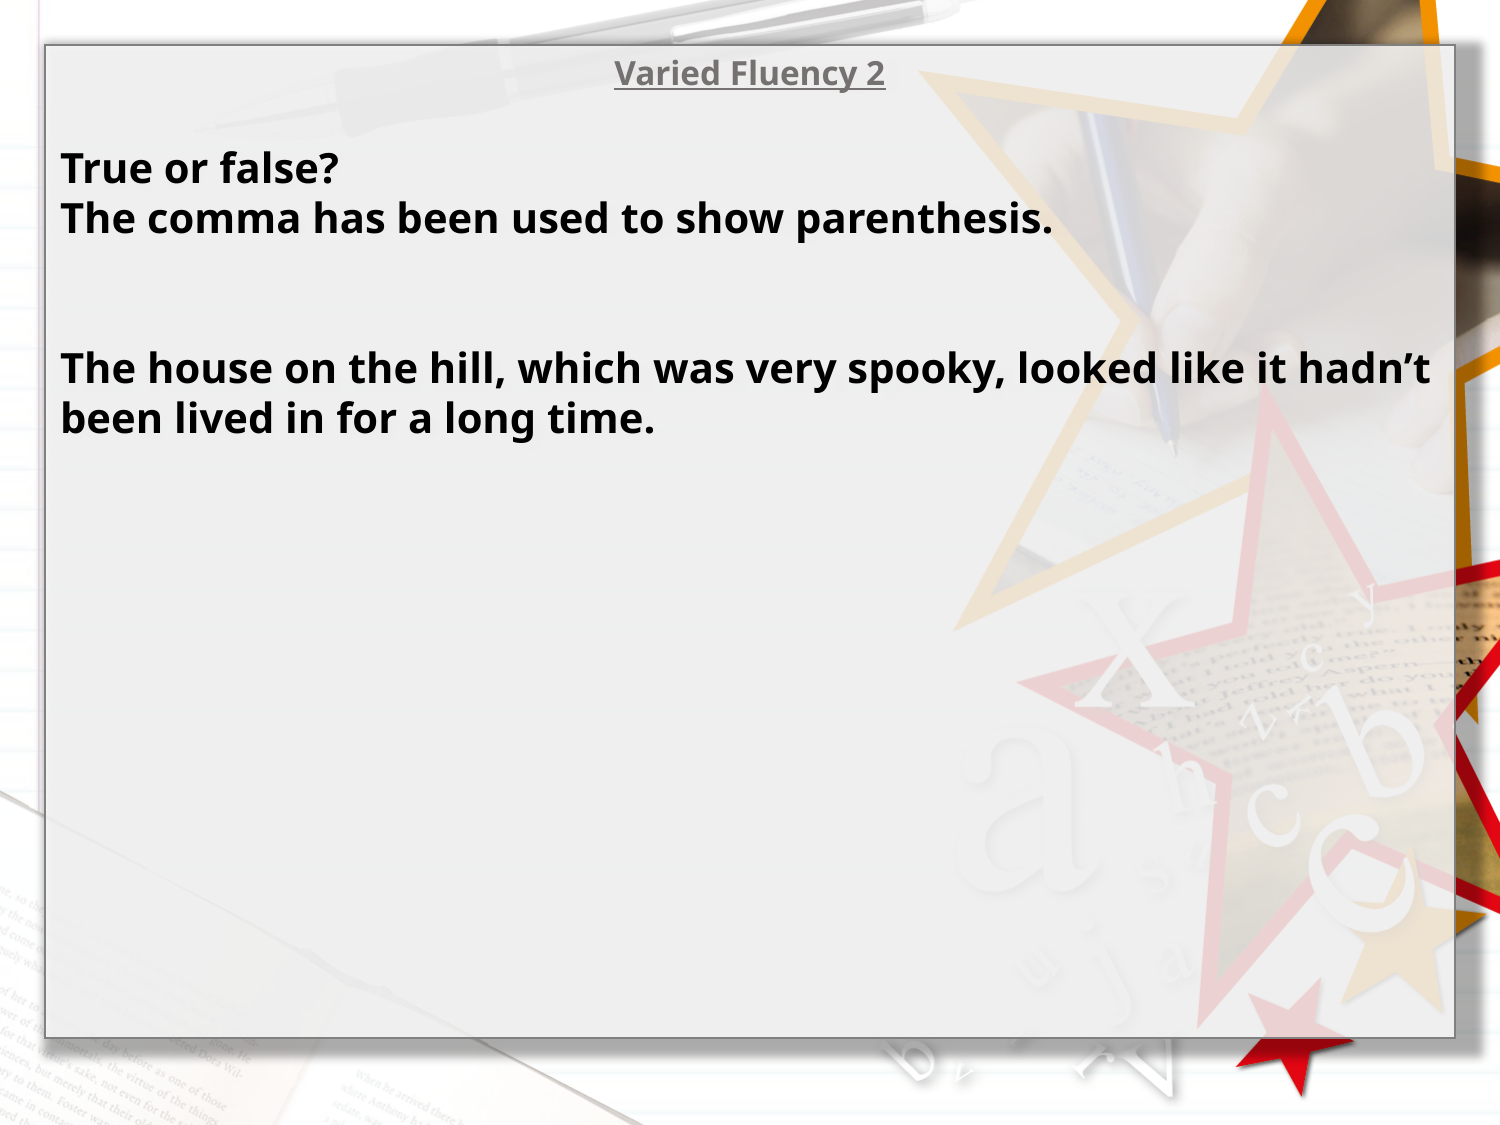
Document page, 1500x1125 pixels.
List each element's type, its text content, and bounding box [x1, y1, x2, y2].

text_box Varied Fluency 2 True or false? The comma has been used to show parenthesis. The house on the hill, which was very spooky, looked like it hadn’t been lived in for a long time. [44, 44, 1456, 1039]
picture [0, 0, 1500, 1125]
